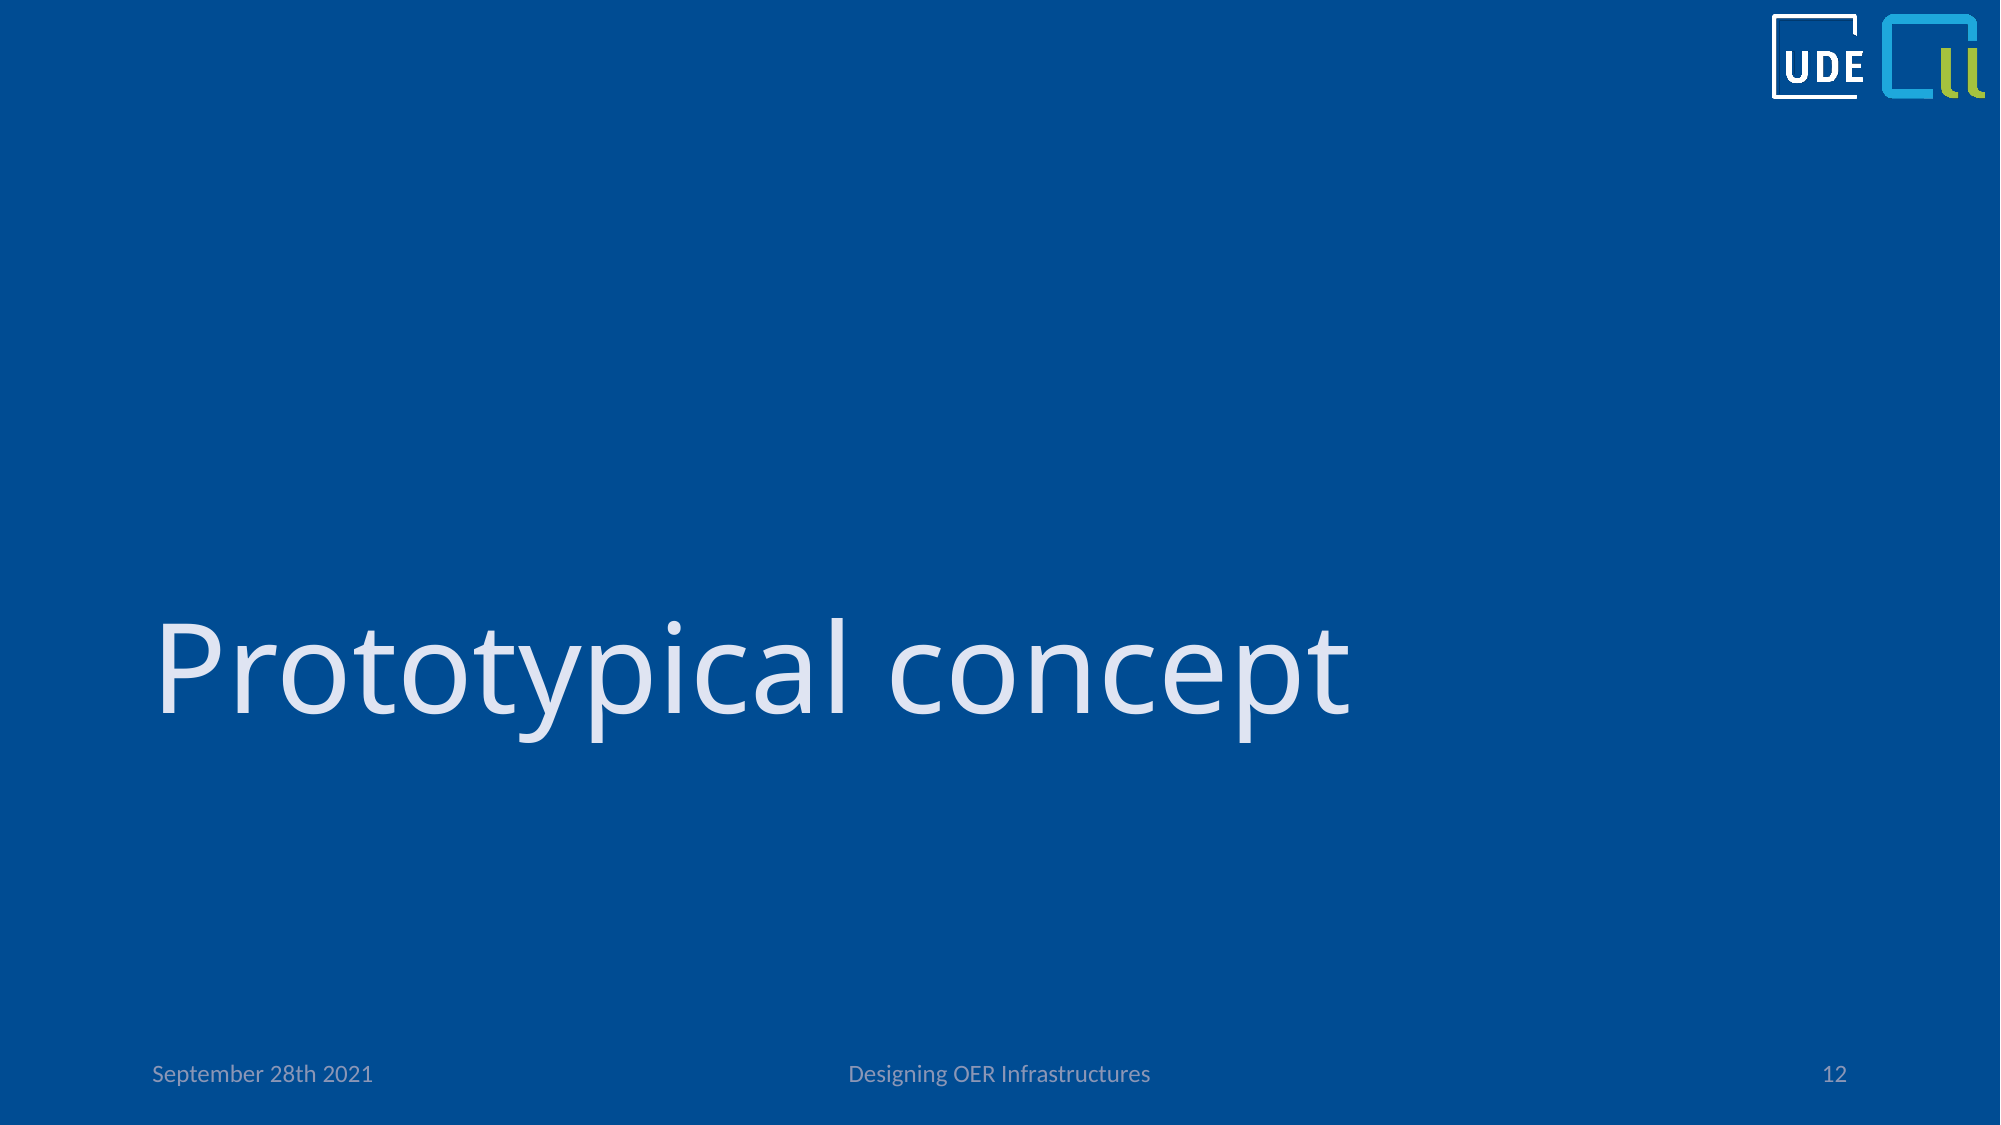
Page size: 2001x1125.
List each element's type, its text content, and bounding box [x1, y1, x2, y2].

title Prototypical concept [136, 280, 1862, 749]
picture [1882, 14, 1985, 99]
slide_number 12 [1412, 1042, 1863, 1103]
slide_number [137, 1042, 588, 1103]
footer Designing OER Infrastructures [662, 1042, 1338, 1103]
picture [1772, 14, 1863, 99]
